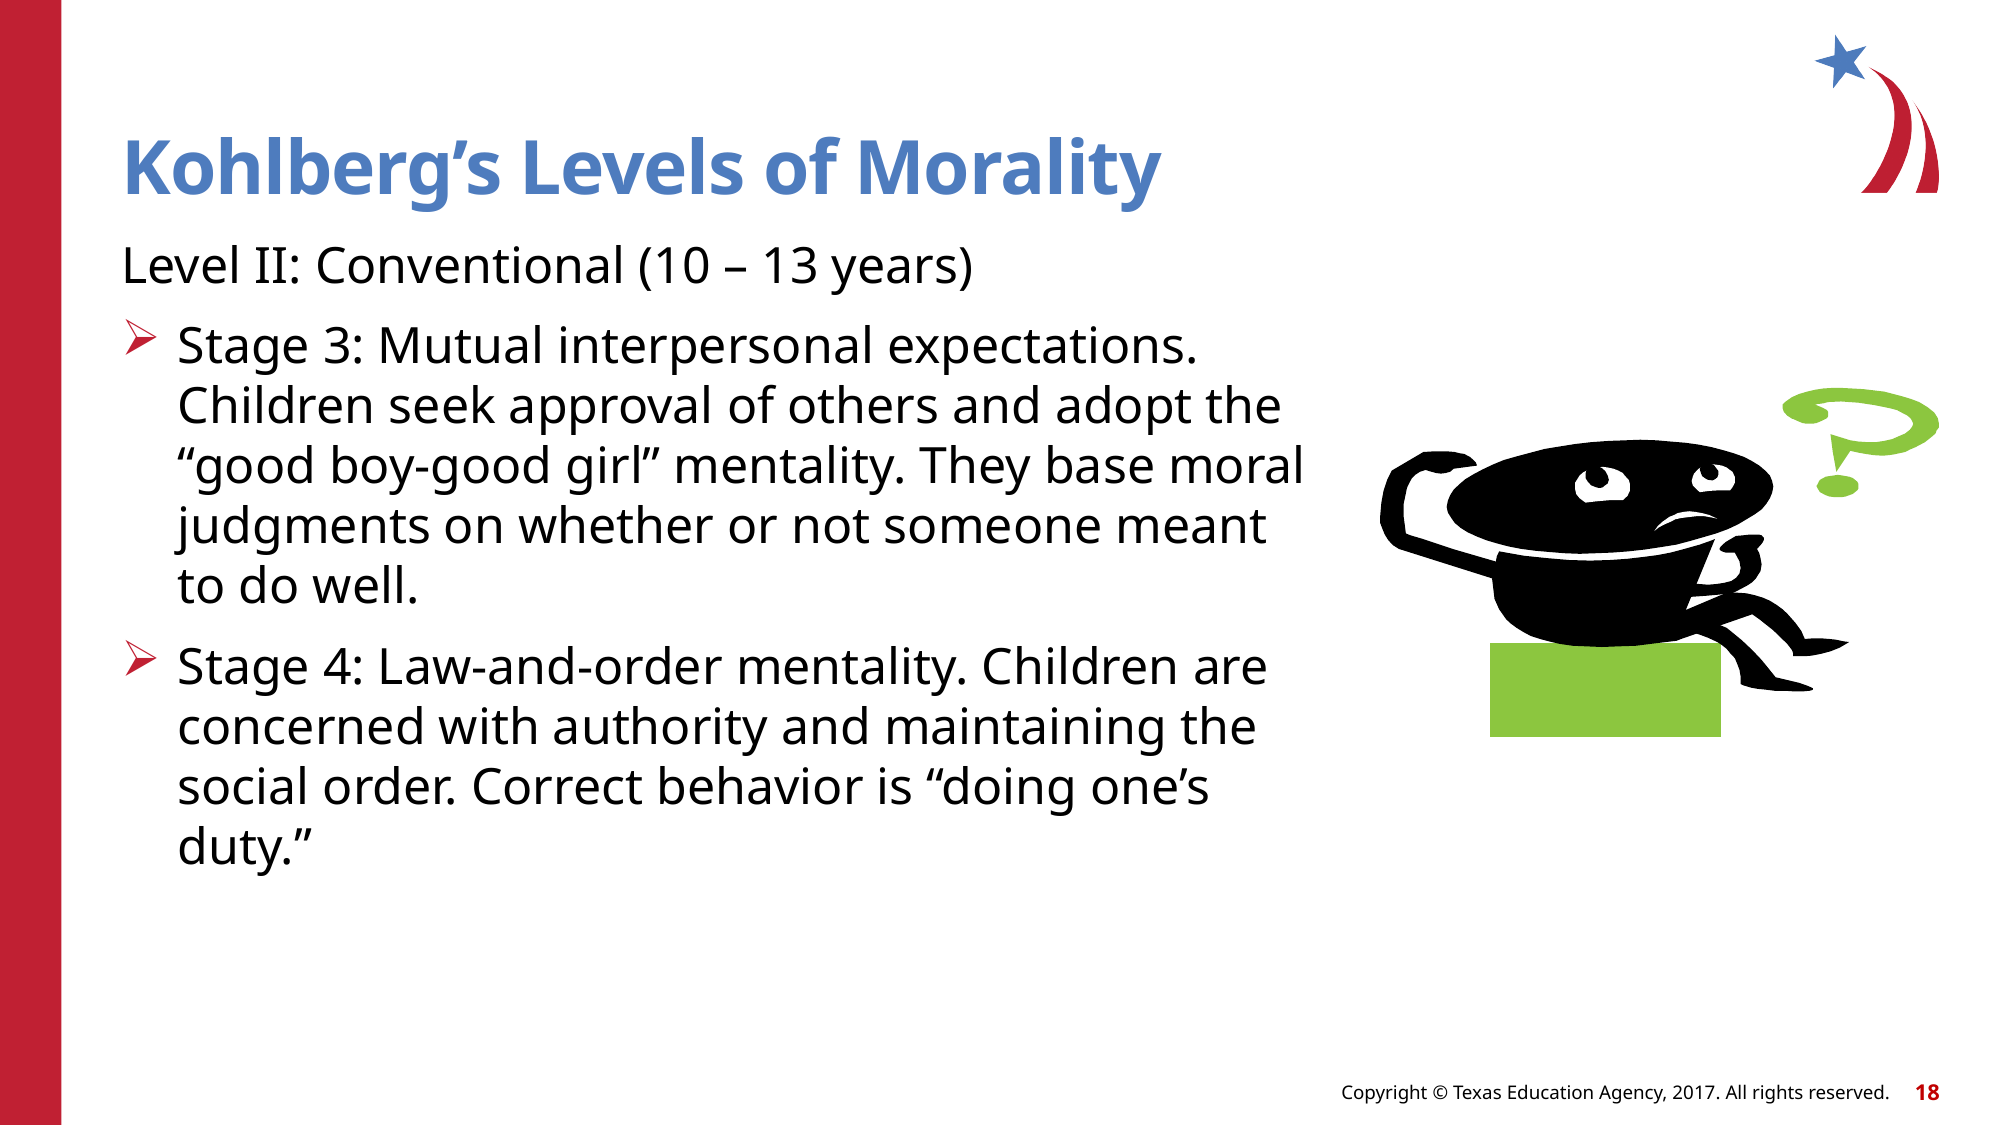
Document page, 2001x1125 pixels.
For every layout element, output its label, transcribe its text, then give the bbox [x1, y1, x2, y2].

picture [1380, 387, 1939, 738]
list Level II: Conventional (10 – 13 years) Stage 3: Mutual interpersonal expectations. Children seek approval of others and adopt the “good boy-good girl” mentality. They base moral judgments on whether or not someone meant to do well. Stage 4: Law-and-order mentality. Children are concerned with authority and maintaining the social order. Correct behavior is “doing one’s duty.” [121, 233, 1310, 1010]
title Kohlberg’s Levels of Morality [121, 66, 1772, 211]
picture [1814, 34, 1939, 193]
